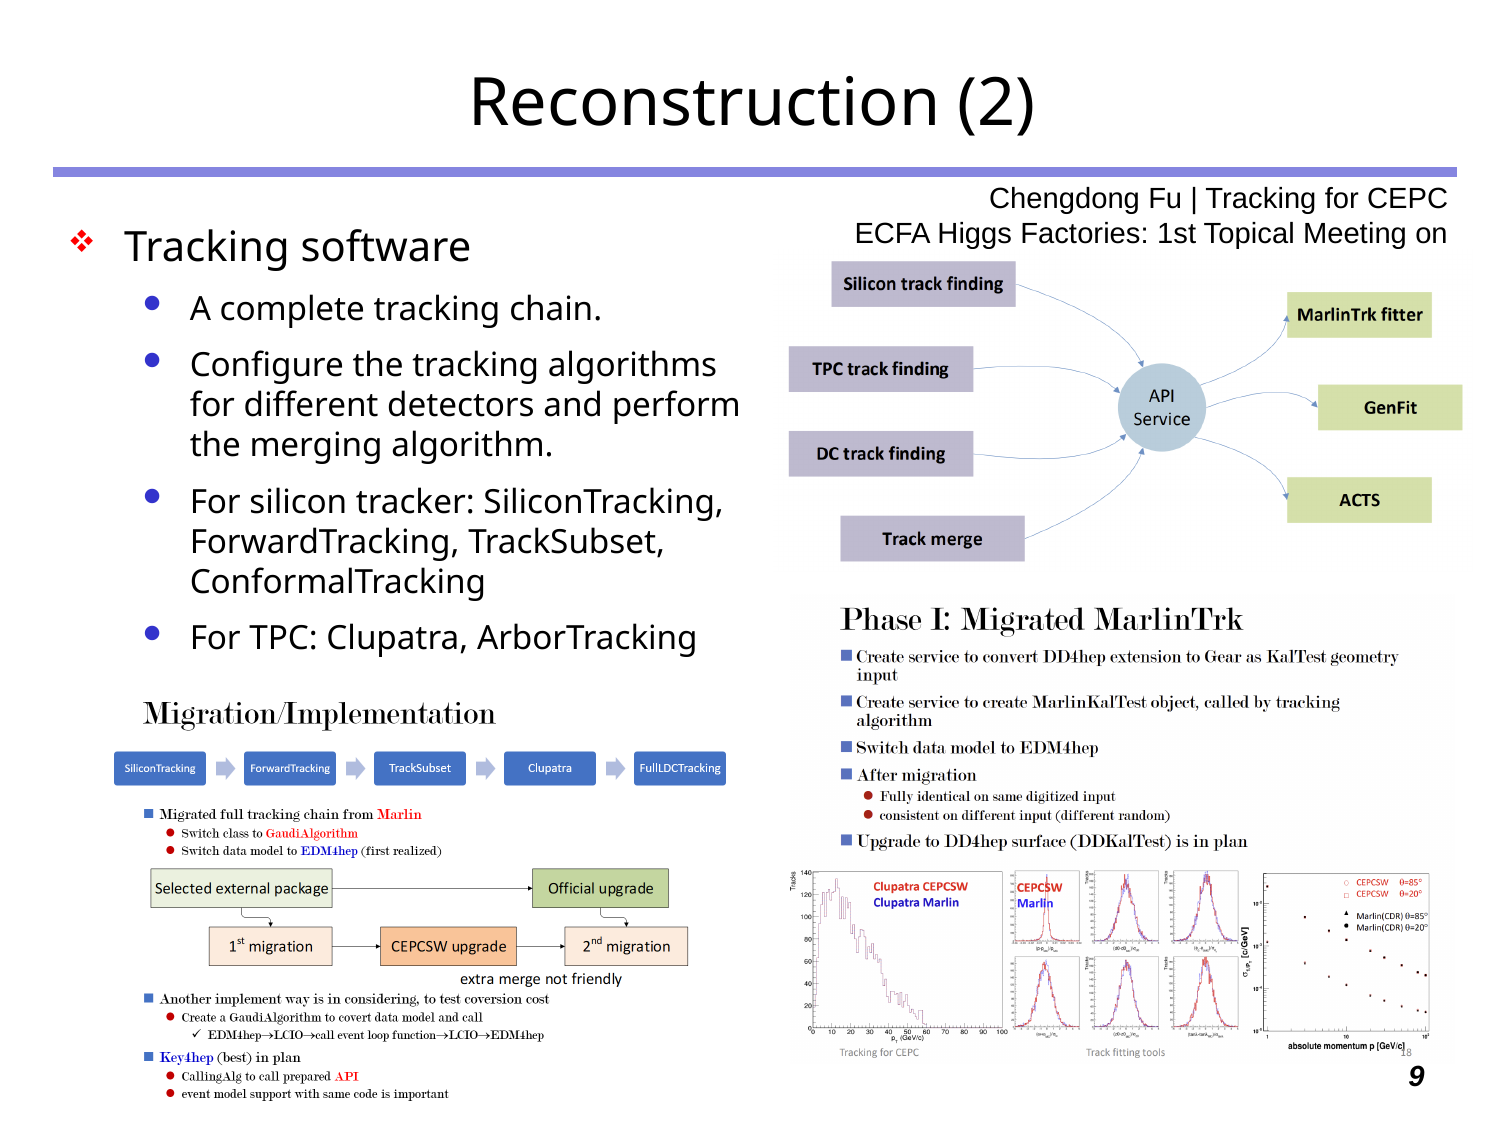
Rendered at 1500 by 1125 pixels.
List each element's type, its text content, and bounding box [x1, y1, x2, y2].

text_box Chengdong Fu | Tracking for CEPC ECFA Higgs Factories: 1st Topical Meeting on Reconstruction [636, 172, 1464, 292]
picture [773, 249, 1473, 572]
list Tracking software A complete tracking chain. Configure the tracking algorithms for different detectors and perform the merging algorithm. For silicon tracker: SiliconTracking, ForwardTracking, TrackSubset, ConformalTracking For TPC: Clupatra, ArborTracking [52, 212, 765, 620]
picture [790, 594, 1456, 1065]
picture [97, 683, 741, 1113]
slide_number 9 [1126, 1073, 1440, 1113]
title Reconstruction (2) [50, 37, 1455, 146]
